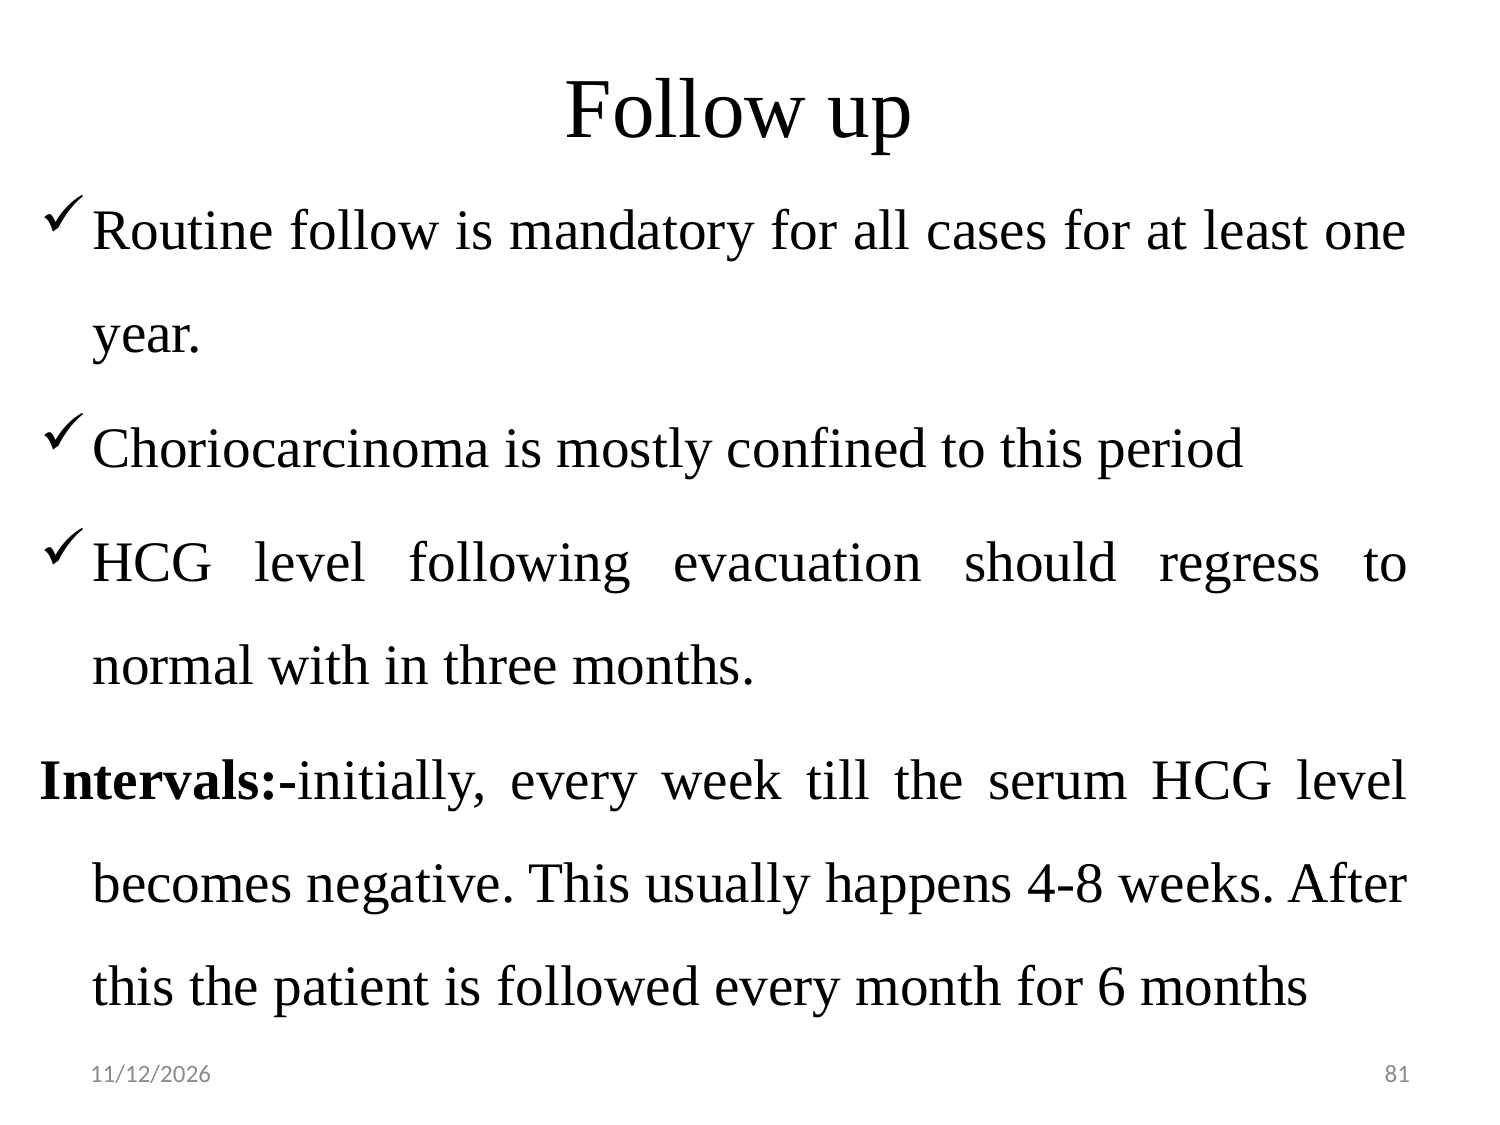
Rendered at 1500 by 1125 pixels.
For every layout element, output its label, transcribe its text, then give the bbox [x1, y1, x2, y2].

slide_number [75, 1042, 425, 1103]
slide_number 81 [1074, 1042, 1425, 1103]
list Routine follow is mandatory for all cases for at least one year. Choriocarcinoma is mostly confined to this period HCG level following evacuation should regress to normal with in three months. Intervals:-initially, every week till the serum HCG level becomes negative. This usually happens 4-8 weeks. After this the patient is followed every month for 6 months [24, 149, 1425, 1125]
title Follow up [75, 45, 1425, 149]
